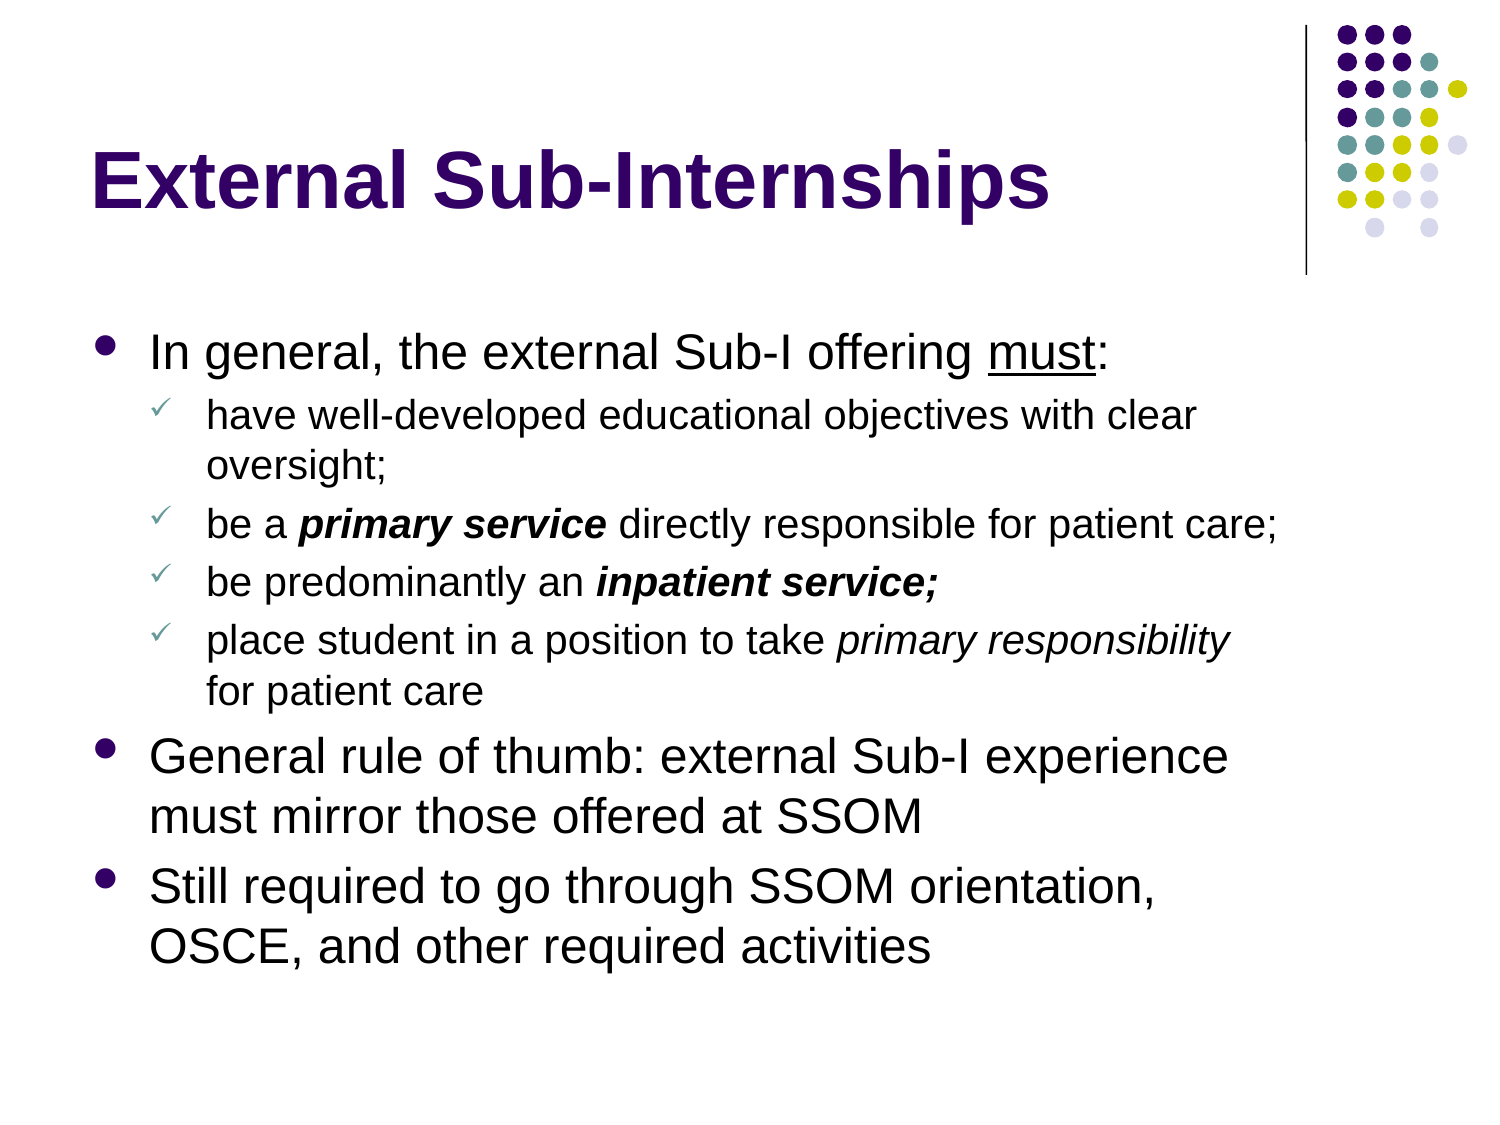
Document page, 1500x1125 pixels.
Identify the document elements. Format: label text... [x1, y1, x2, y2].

title External Sub-Internships [75, 20, 1313, 233]
list In general, the external Sub-I offering must: have well-developed educational objectives with clear oversight; be a primary service directly responsible for patient care; be predominantly an inpatient service; place student in a position to take primary responsibility for patient care General rule of thumb: external Sub-I experience must mirror those offered at SSOM Still required to go through SSOM orientation, OSCE, and other required activities [77, 312, 1303, 1076]
